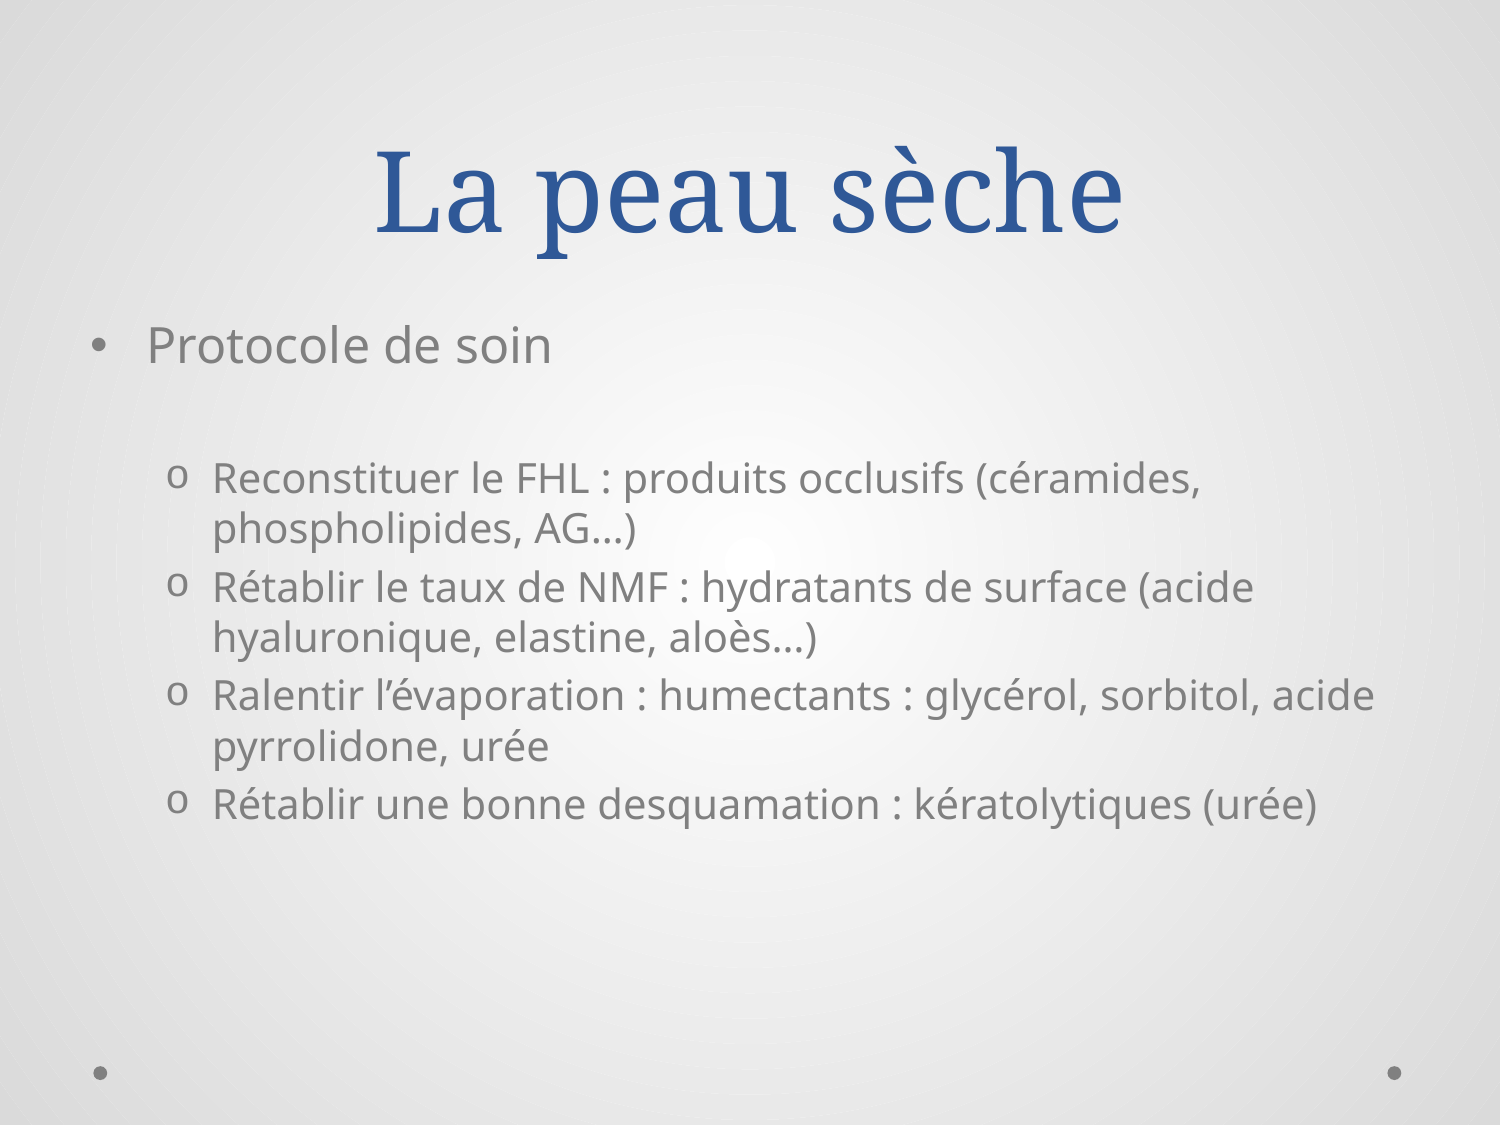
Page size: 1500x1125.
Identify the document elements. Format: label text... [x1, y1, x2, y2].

list Protocole de soin Reconstituer le FHL : produits occlusifs (céramides, phospholipides, AG…) Rétablir le taux de NMF : hydratants de surface (acide hyaluronique, elastine, aloès…) Ralentir l’évaporation : humectants : glycérol, sorbitol, acide pyrrolidone, urée Rétablir une bonne desquamation : kératolytiques (urée) [75, 306, 1425, 1125]
title La peau sèche [75, 0, 1425, 263]
